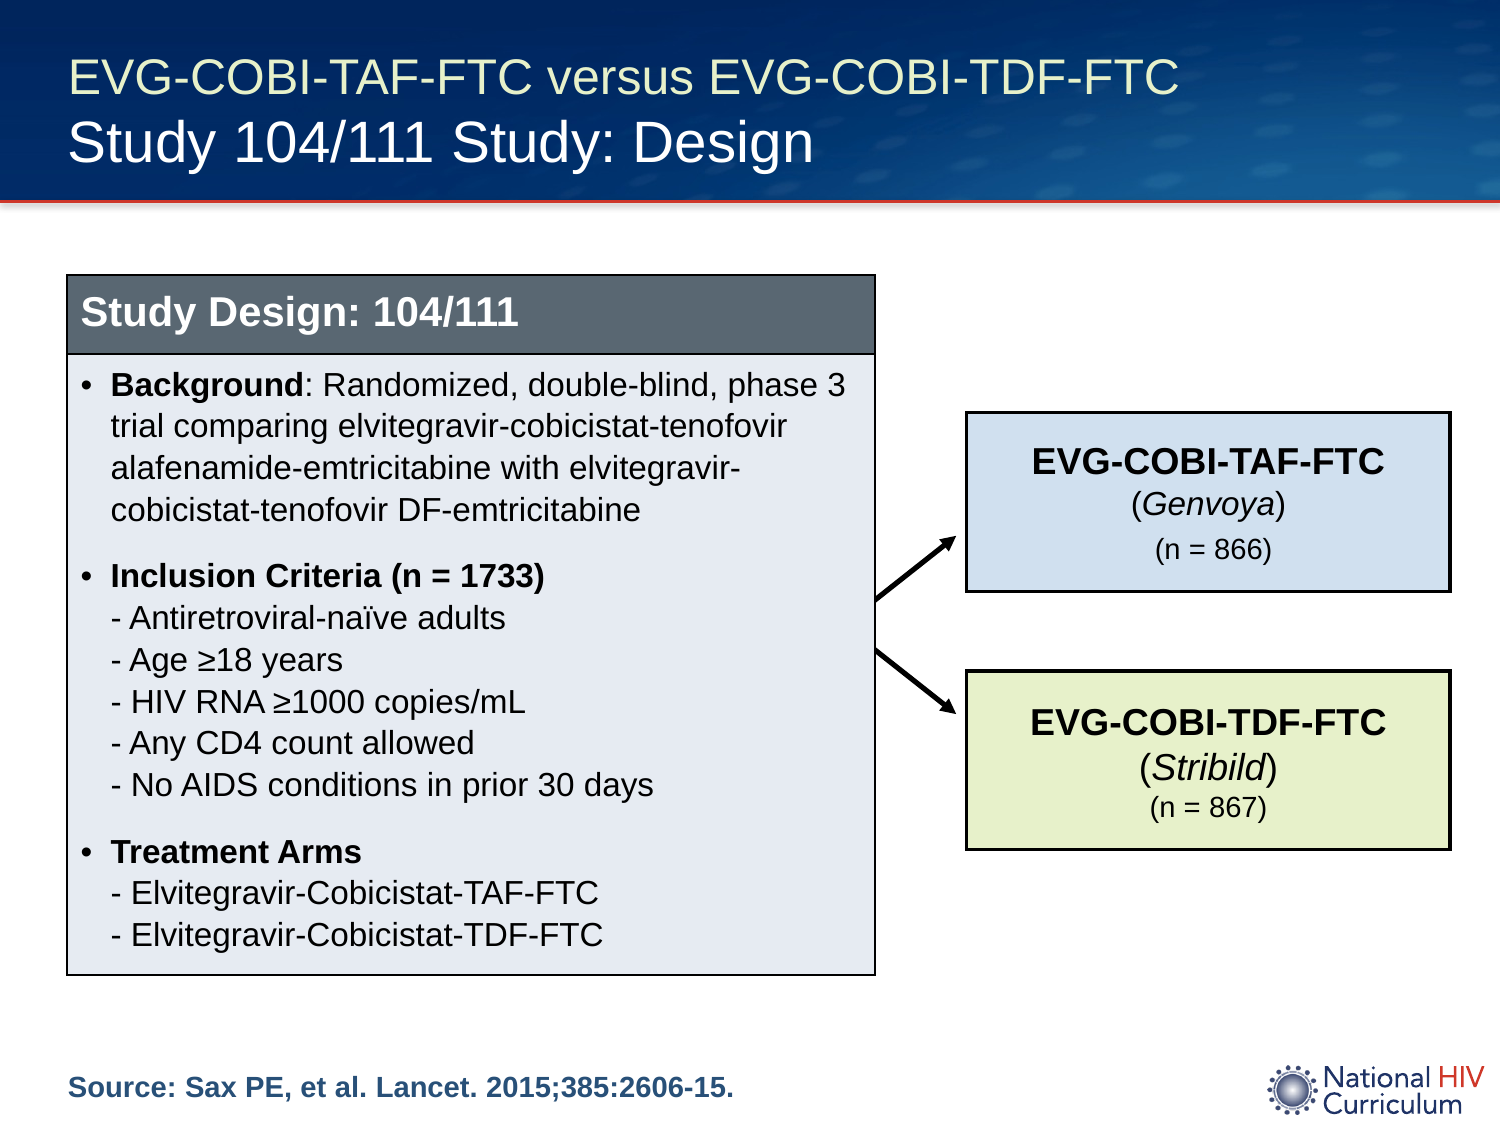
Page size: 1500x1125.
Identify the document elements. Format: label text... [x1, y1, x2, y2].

list Source: Sax PE, et al. Lancet. 2015;385:2606-15. [53, 1059, 1261, 1113]
table_cell Background: Randomized, double-blind, phase 3 trial comparing elvitegravir-cobicistat-tenofovir alafenamide-emtricitabine with elvitegravir-cobicistat-tenofovir DF-emtricitabine Inclusion Criteria (n = 1733) - Antiretroviral-naïve adults - Age ≥18 years - HIV RNA ≥1000 copies/mL - Any CD4 count allowed - No AIDS conditions in prior 30 days Treatment Arms - Elvitegravir-Cobicistat-TAF-FTC - Elvitegravir-Cobicistat-TDF-FTC [68, 355, 874, 974]
text_box EVG-COBI-TDF-FTC (Stribild) (n = 867) [966, 670, 1450, 850]
picture [0, 0, 1500, 200]
picture [1267, 1065, 1318, 1115]
text_box [876, 650, 957, 715]
title EVG-COBI-TAF-FTC versus EVG-COBI-TDF-FTC Study 104/111 Study: Design [53, 19, 1447, 199]
text_box EVG-COBI-TAF-FTC (Genvoya) (n = 866) [966, 412, 1450, 592]
text_box [876, 535, 957, 600]
table_header Study Design: 104/111 [68, 276, 874, 353]
